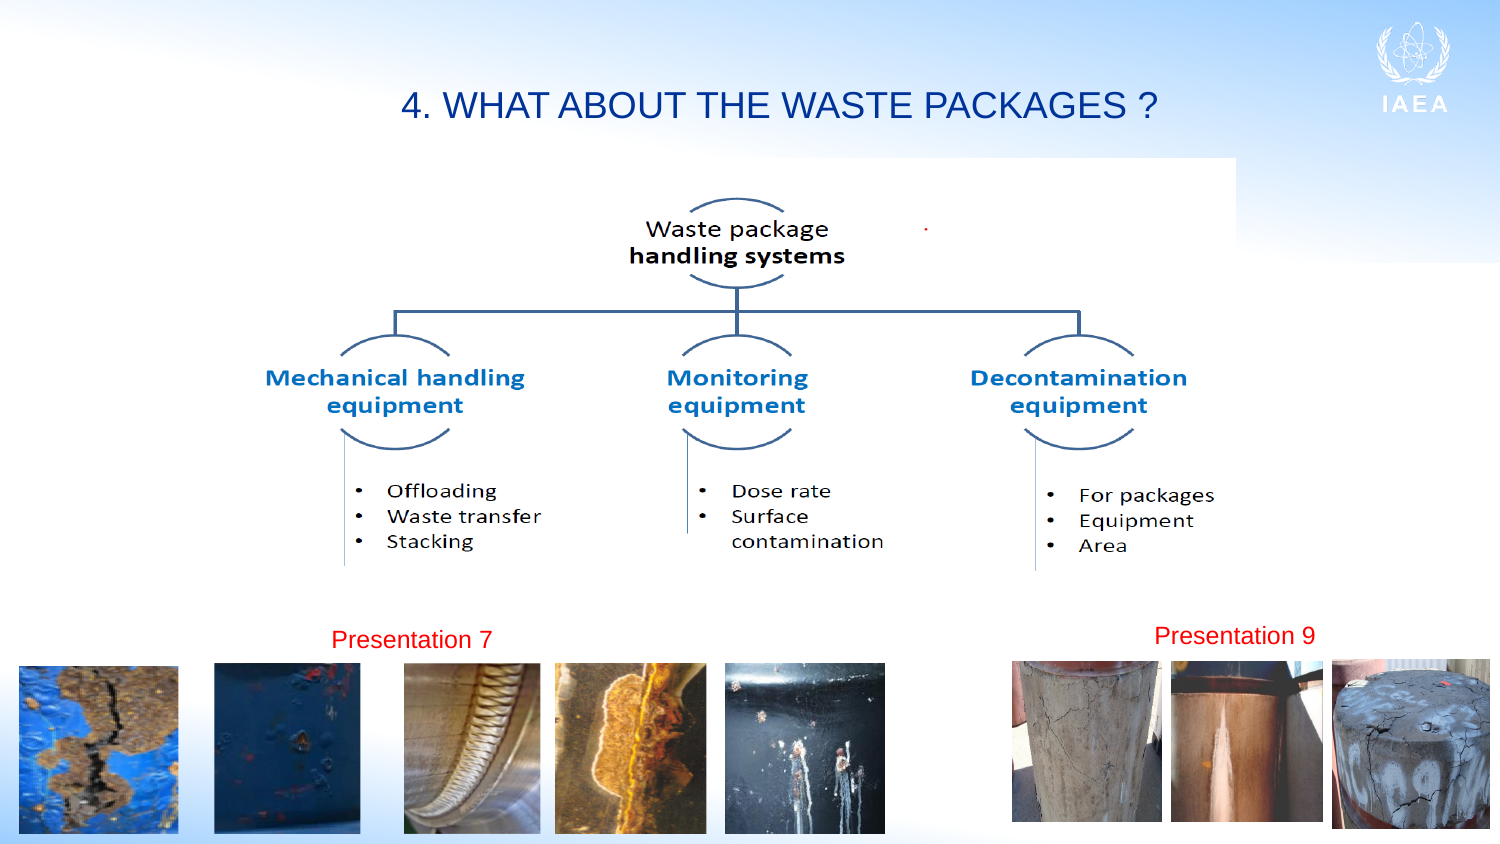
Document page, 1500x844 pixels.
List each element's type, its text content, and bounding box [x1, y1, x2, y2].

picture [387, 663, 707, 834]
text_box Presentation 7 [316, 616, 509, 661]
picture [1332, 658, 1491, 829]
picture [1171, 661, 1323, 823]
picture [1012, 661, 1163, 823]
text_box Presentation 9 [1139, 612, 1332, 658]
picture [18, 663, 179, 834]
picture [725, 663, 886, 834]
picture [264, 158, 1236, 593]
picture [1376, 22, 1450, 112]
picture [213, 663, 361, 834]
text_box 4. WHAT ABOUT THE WASTE PACKAGES ? [386, 73, 1185, 134]
